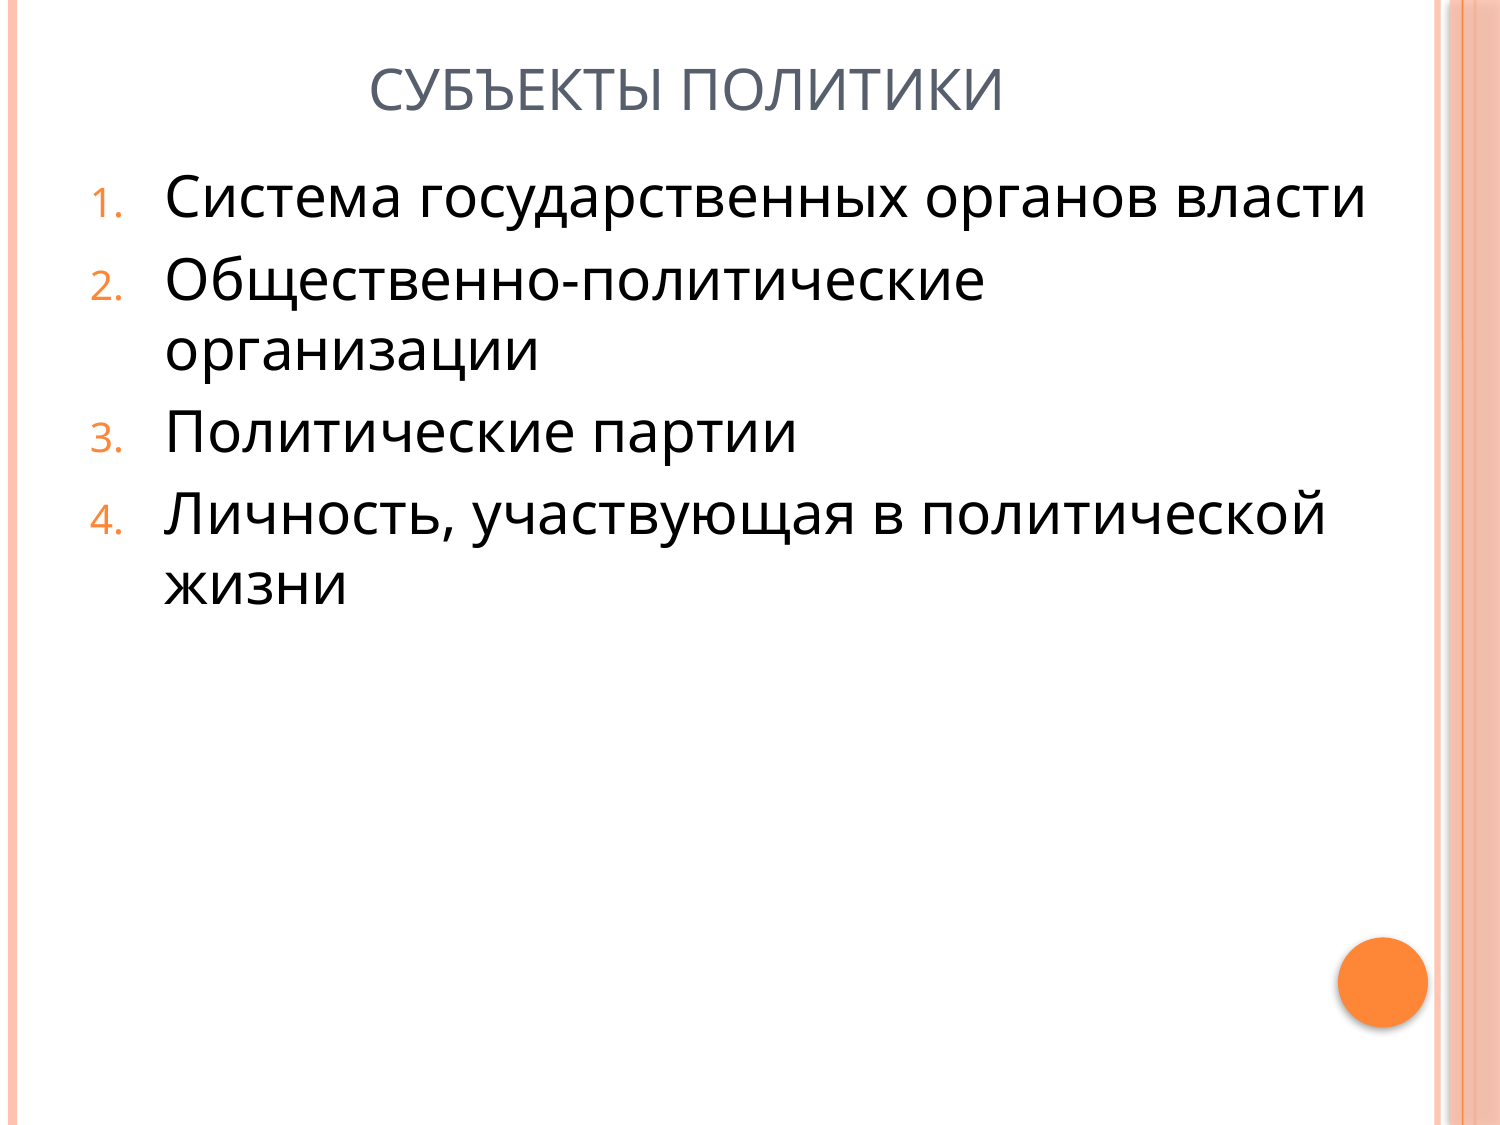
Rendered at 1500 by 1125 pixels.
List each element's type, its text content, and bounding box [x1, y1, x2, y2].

list Система государственных органов власти Общественно-политические организации Политические партии Личность, участвующая в политической жизни [75, 152, 1383, 1062]
title Субъекты политики [75, 45, 1300, 129]
